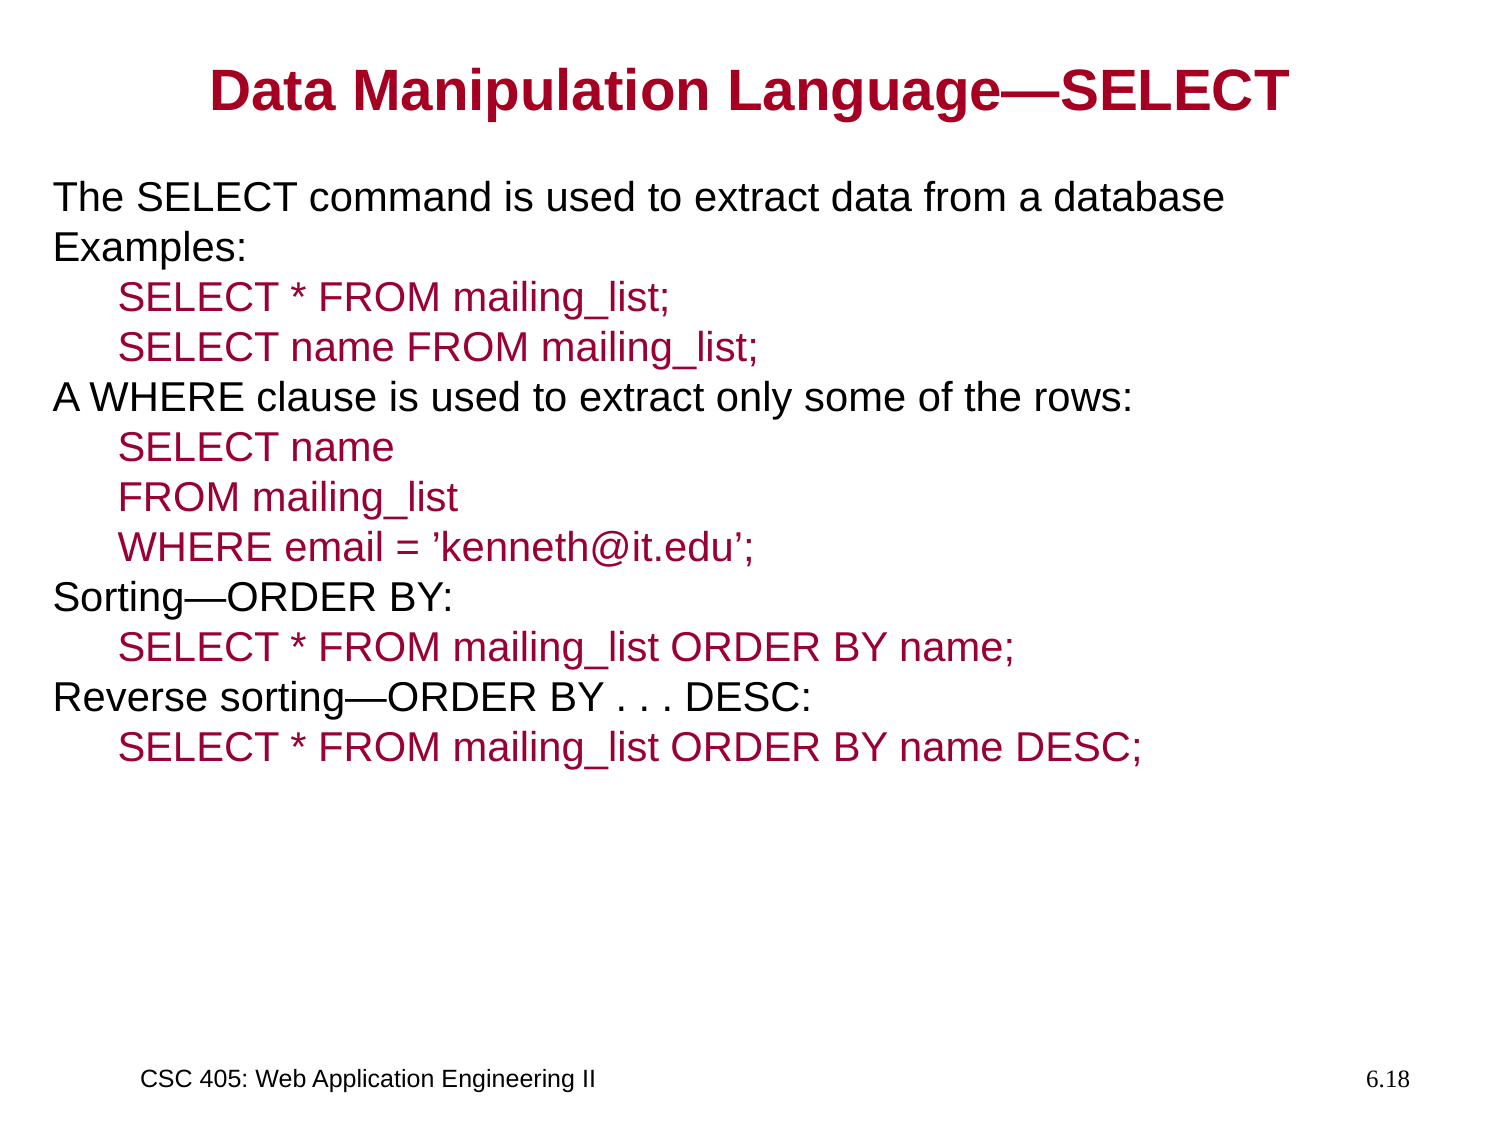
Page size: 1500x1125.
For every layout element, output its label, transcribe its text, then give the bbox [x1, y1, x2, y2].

list The SELECT command is used to extract data from a database Examples: SELECT * FROM mailing_list; SELECT name FROM mailing_list; A WHERE clause is used to extract only some of the rows: SELECT name FROM mailing_list WHERE email = ’kenneth@it.edu’; Sorting—ORDER BY: SELECT * FROM mailing_list ORDER BY name; Reverse sorting—ORDER BY . . . DESC: SELECT * FROM mailing_list ORDER BY name DESC; [37, 162, 1438, 1013]
footer CSC 405: Web Application Engineering II [37, 1024, 701, 1101]
title Data Manipulation Language—SELECT [74, 12, 1426, 162]
slide_number 6.18 [1074, 1024, 1426, 1101]
